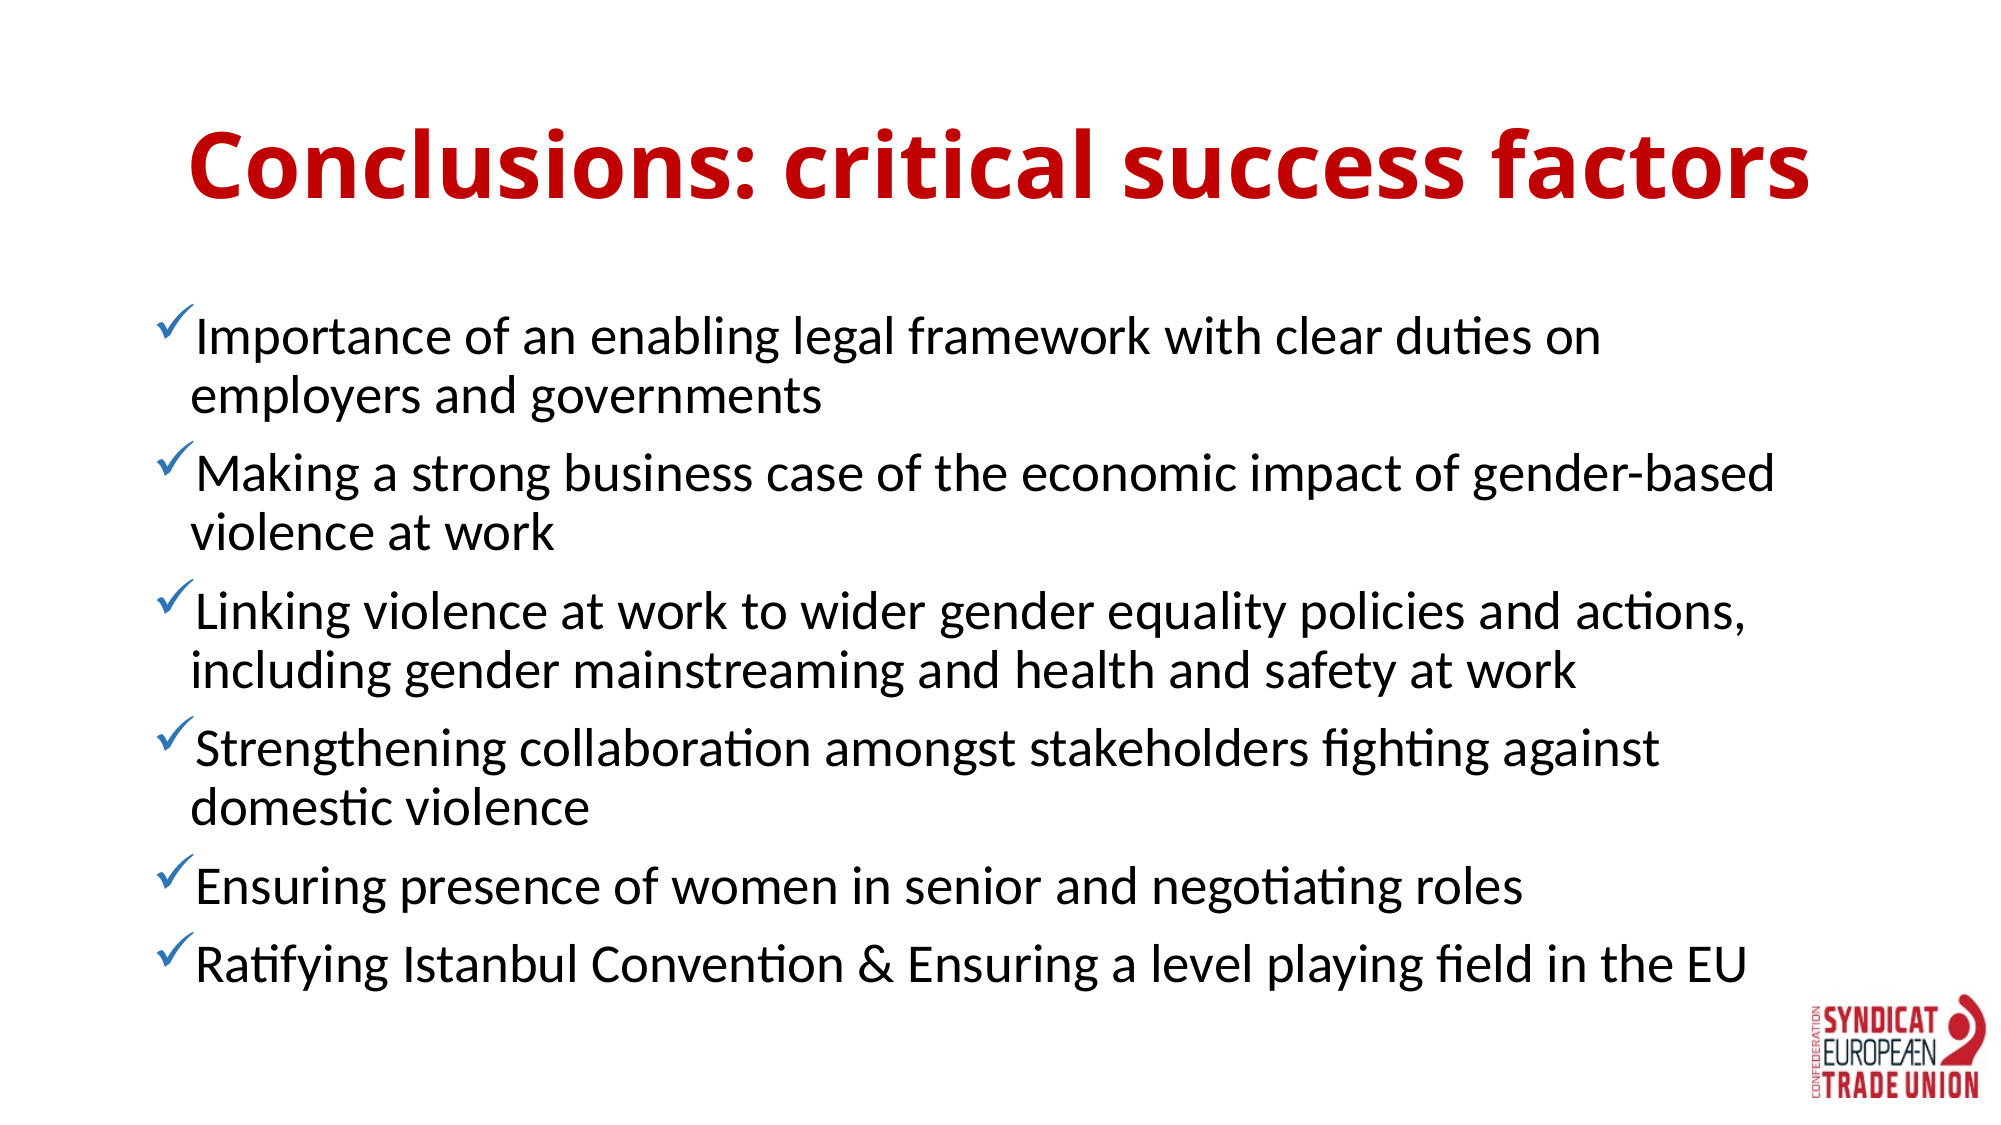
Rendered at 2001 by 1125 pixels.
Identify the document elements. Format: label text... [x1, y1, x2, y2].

title Conclusions: critical success factors [137, 59, 1863, 278]
picture [1812, 990, 1988, 1098]
list Importance of an enabling legal framework with clear duties on employers and governments Making a strong business case of the economic impact of gender-based violence at work Linking violence at work to wider gender equality policies and actions, including gender mainstreaming and health and safety at work Strengthening collaboration amongst stakeholders fighting against domestic violence Ensuring presence of women in senior and negotiating roles Ratifying Istanbul Convention & Ensuring a level playing field in the EU [137, 299, 1863, 1014]
